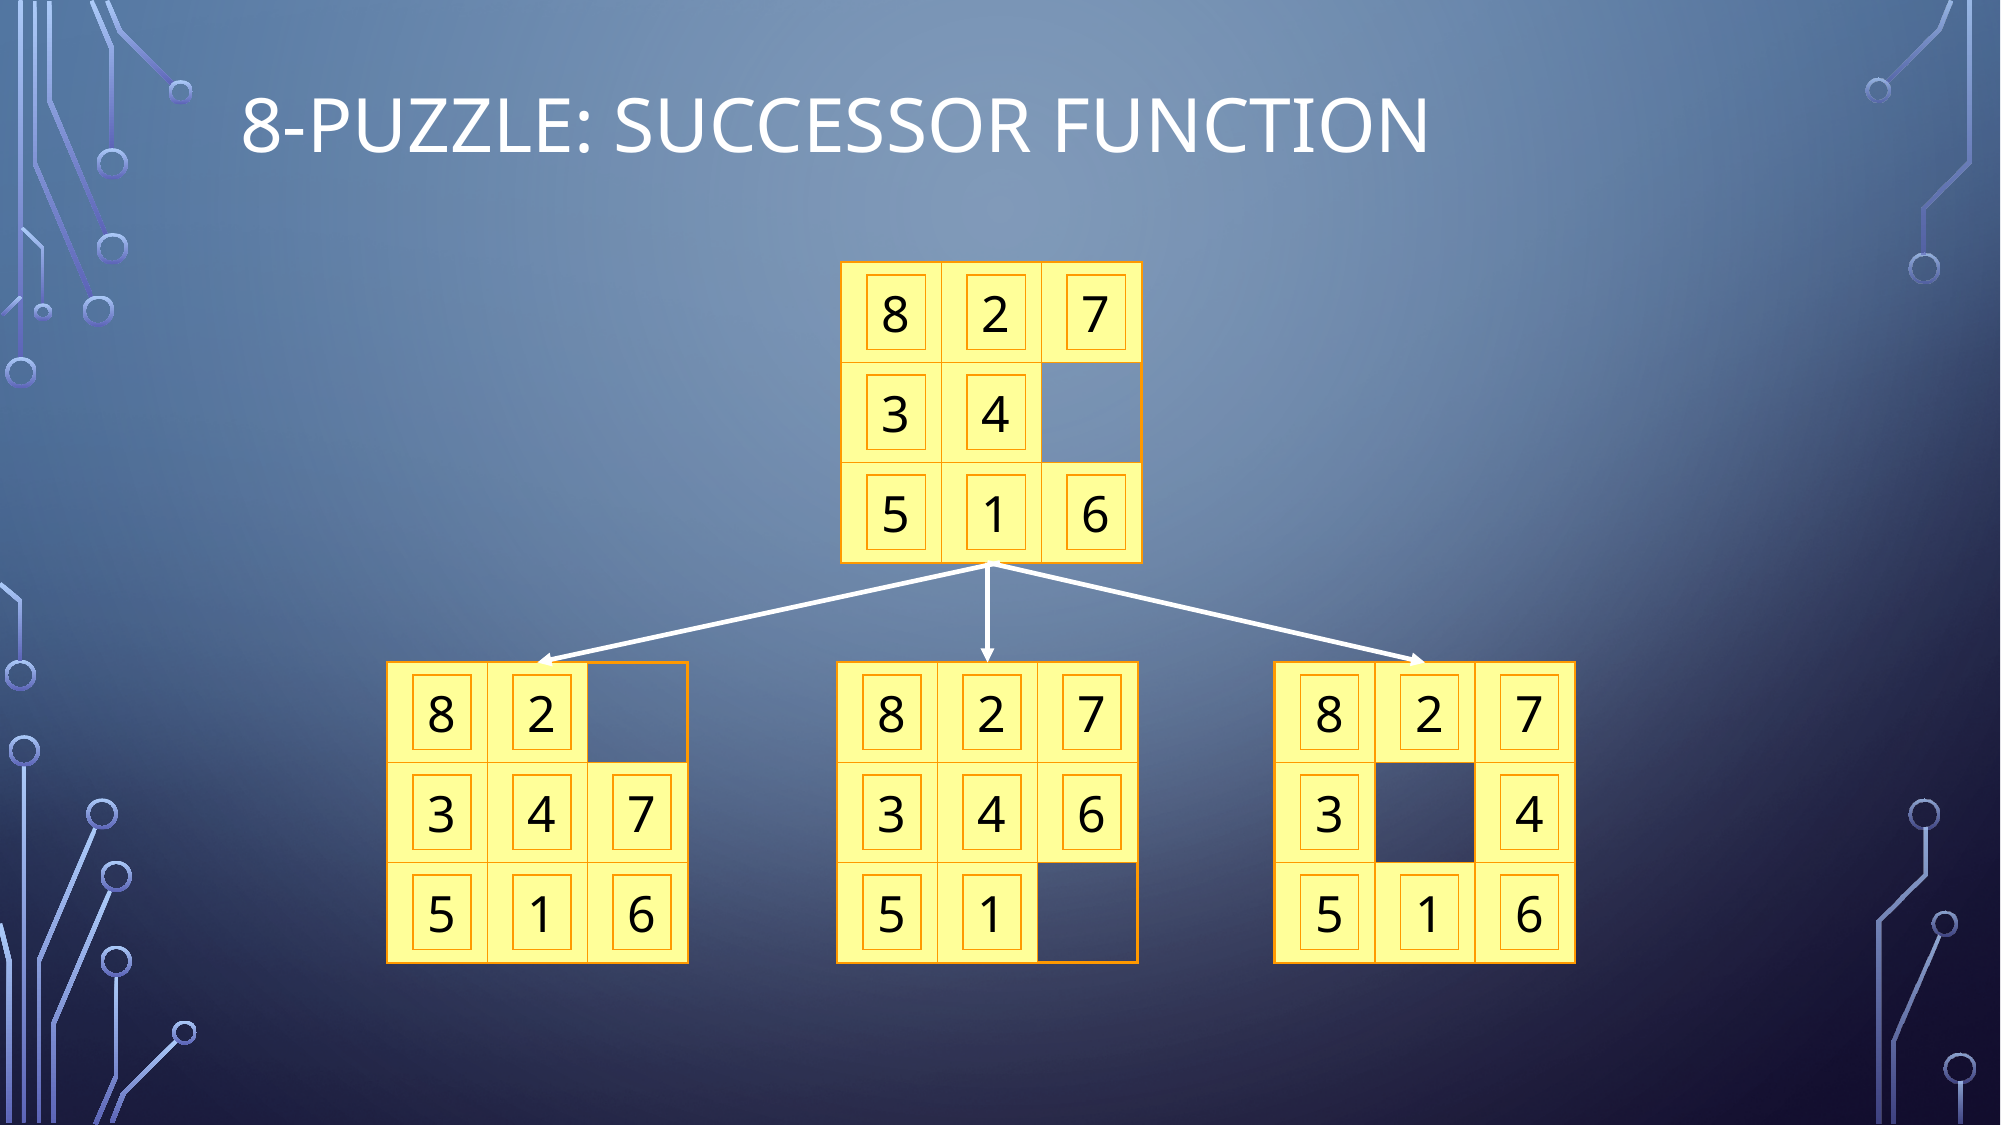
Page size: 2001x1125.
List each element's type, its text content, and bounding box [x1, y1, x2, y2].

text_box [837, 662, 1138, 963]
text_box [981, 563, 994, 662]
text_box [1274, 662, 1576, 963]
text_box [538, 565, 987, 662]
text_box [387, 662, 688, 963]
text_box [989, 563, 1425, 662]
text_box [841, 262, 1142, 563]
title 8-Puzzle: Successor Function [225, 7, 1850, 250]
